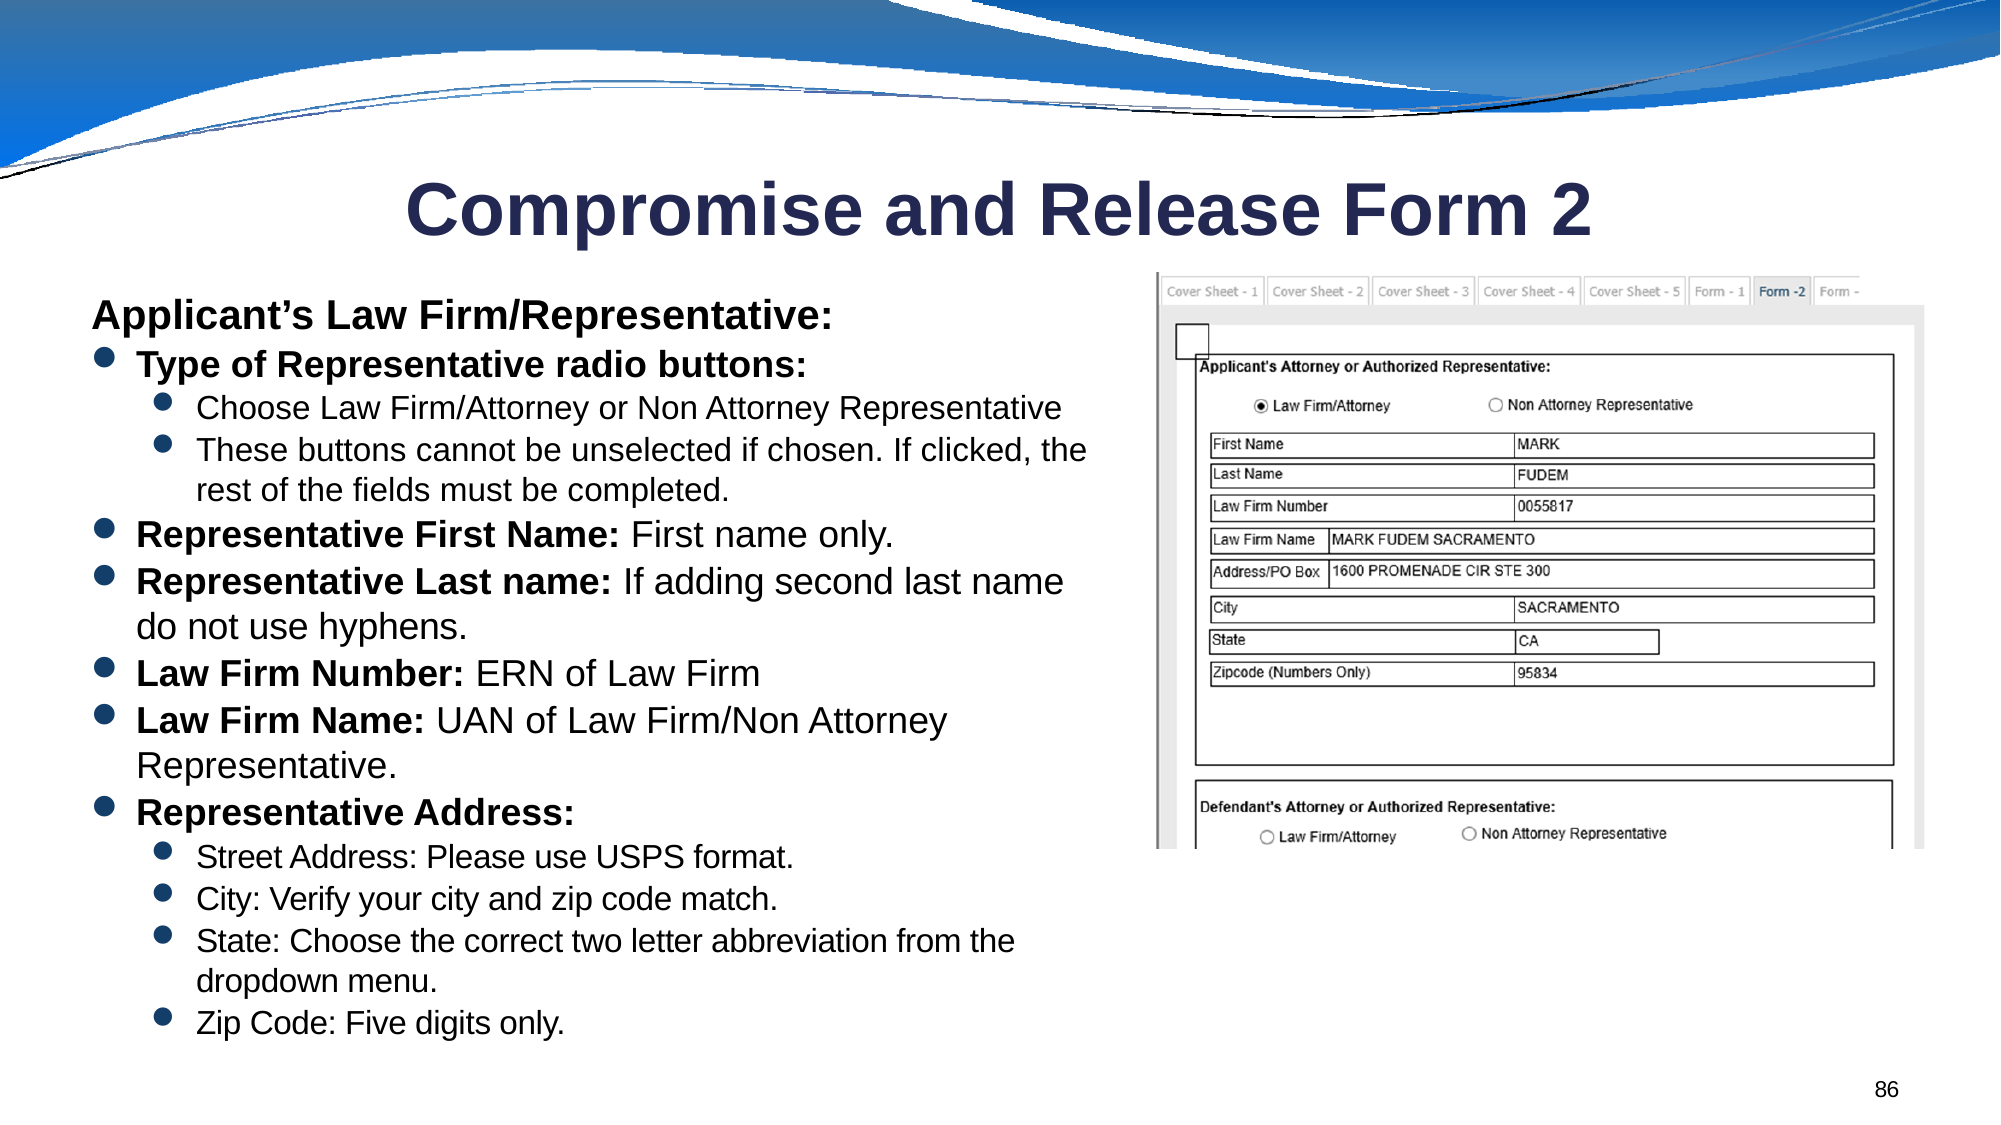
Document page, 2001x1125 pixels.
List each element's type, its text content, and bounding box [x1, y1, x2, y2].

title Compromise and Release Form 2 [0, 160, 2000, 349]
slide_number 86 [1868, 1074, 1909, 1125]
picture [1155, 272, 1925, 849]
text_box Applicant’s Law Firm/Representative: Type of Representative radio buttons: Choose Law Firm/Attorney or Non Attorney Representative These buttons cannot be unselected if chosen. If clicked, the rest of the fields must be completed. Representative First Name: First name only. Representative Last name: If adding second last name do not use hyphens. Law Firm Number: ERN of Law Firm Law Firm Name: UAN of Law Firm/Non Attorney Representative. Representative Address: Street Address: Please use USPS format. City: Verify your city and zip code match. State: Choose the correct two letter abbreviation from the dropdown menu. Zip Code: Five digits only. [89, 349, 1109, 1081]
picture [0, 0, 2000, 160]
